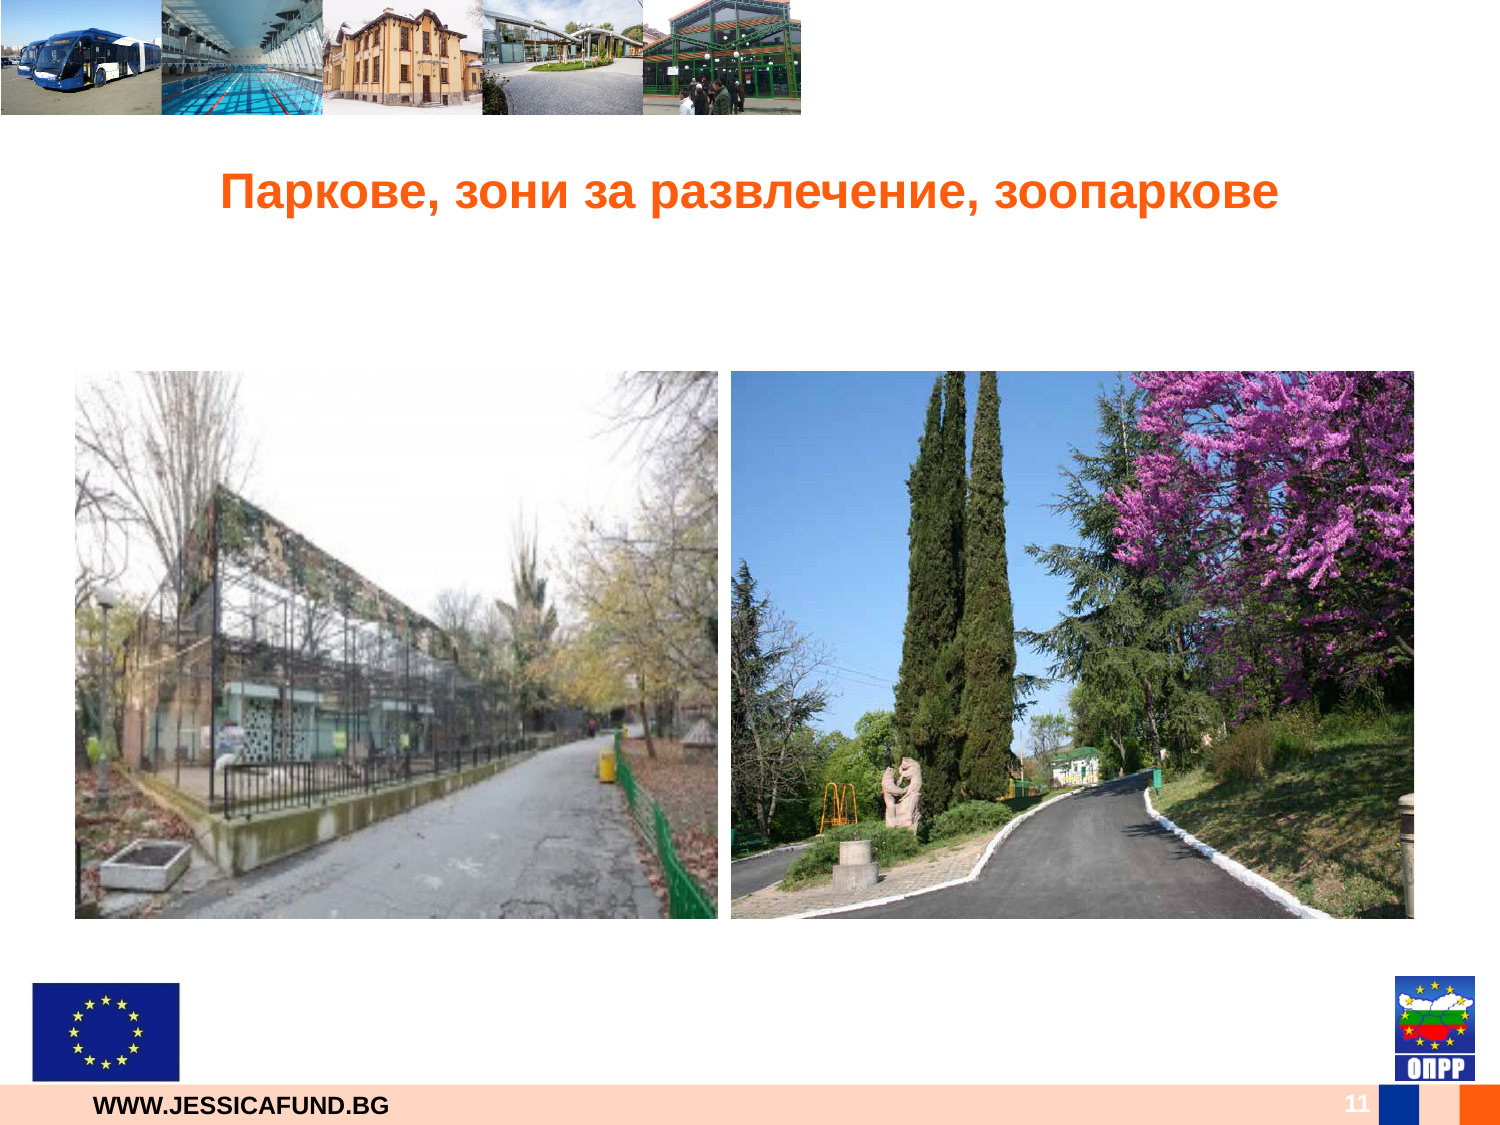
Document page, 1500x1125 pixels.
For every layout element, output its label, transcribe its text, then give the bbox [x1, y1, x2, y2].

title Паркове, зони за развлечение, зоопаркове [74, 144, 1426, 233]
picture [29, 980, 182, 1084]
picture [1395, 976, 1475, 1081]
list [74, 371, 719, 919]
picture [730, 371, 1415, 919]
picture [0, 0, 801, 115]
